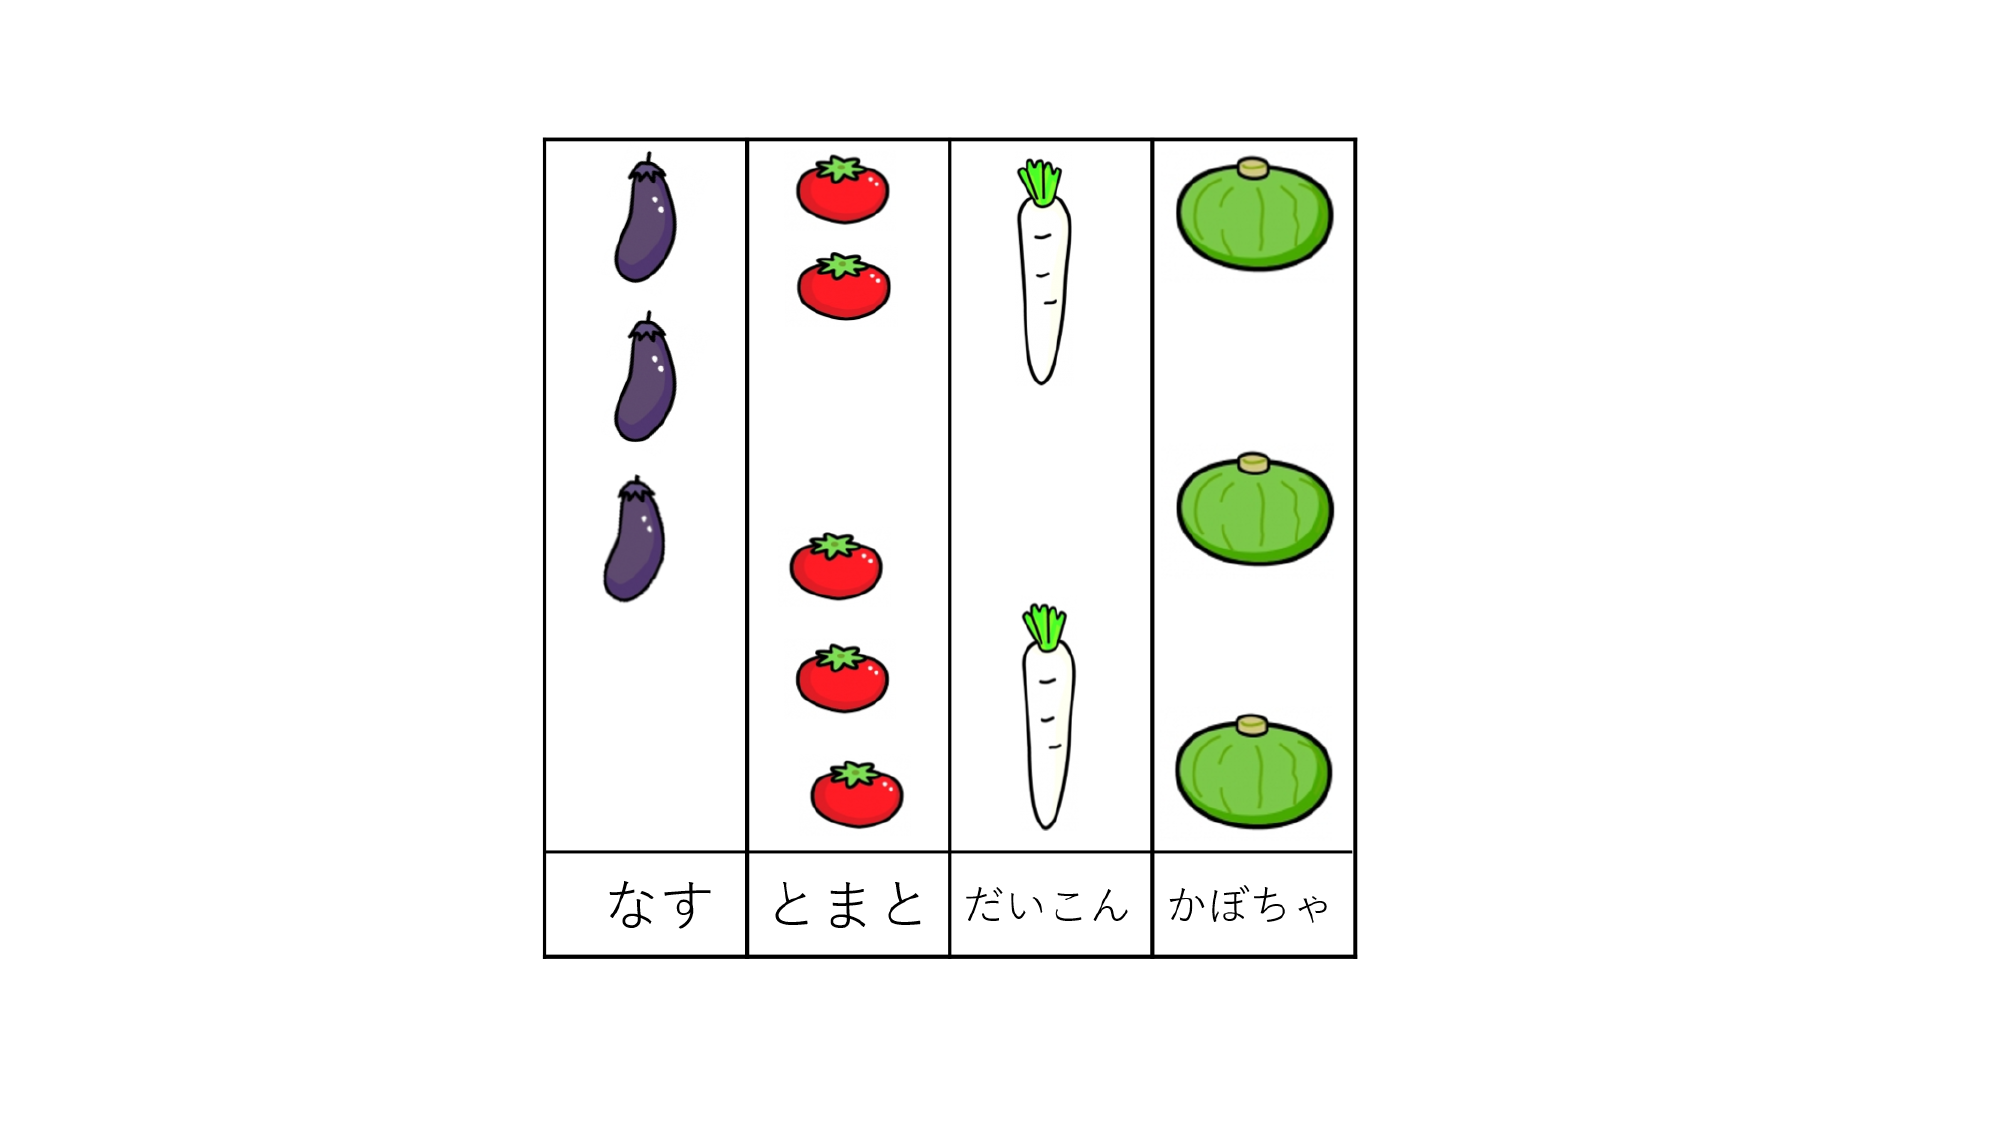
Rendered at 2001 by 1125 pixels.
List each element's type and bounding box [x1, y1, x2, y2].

picture [518, 121, 1373, 973]
